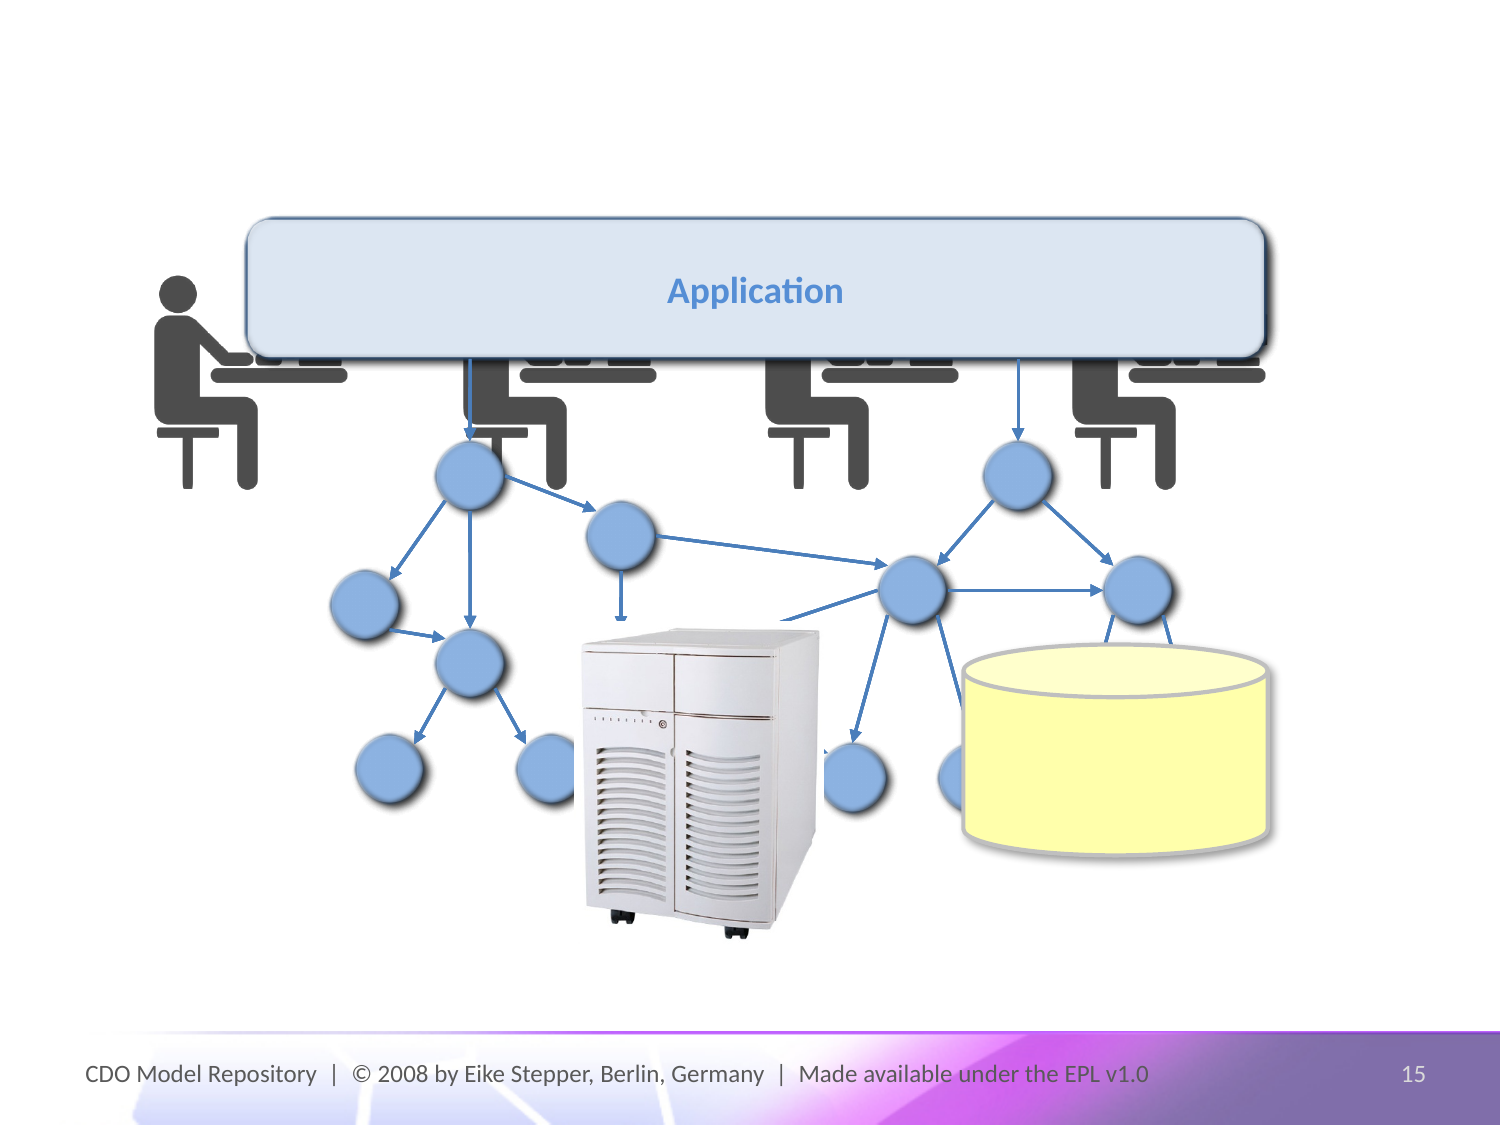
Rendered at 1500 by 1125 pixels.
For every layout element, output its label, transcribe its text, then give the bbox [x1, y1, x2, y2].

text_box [152, 274, 238, 493]
picture [0, 1031, 1500, 1125]
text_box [245, 217, 1266, 814]
picture [573, 620, 824, 953]
footer CDO Model Repository | © 2008 by Eike Stepper, Berlin, Germany | Made available under the EPL v1.0 [70, 1042, 1325, 1103]
text_box [961, 819, 1270, 858]
slide_number 15 [1335, 1042, 1442, 1103]
